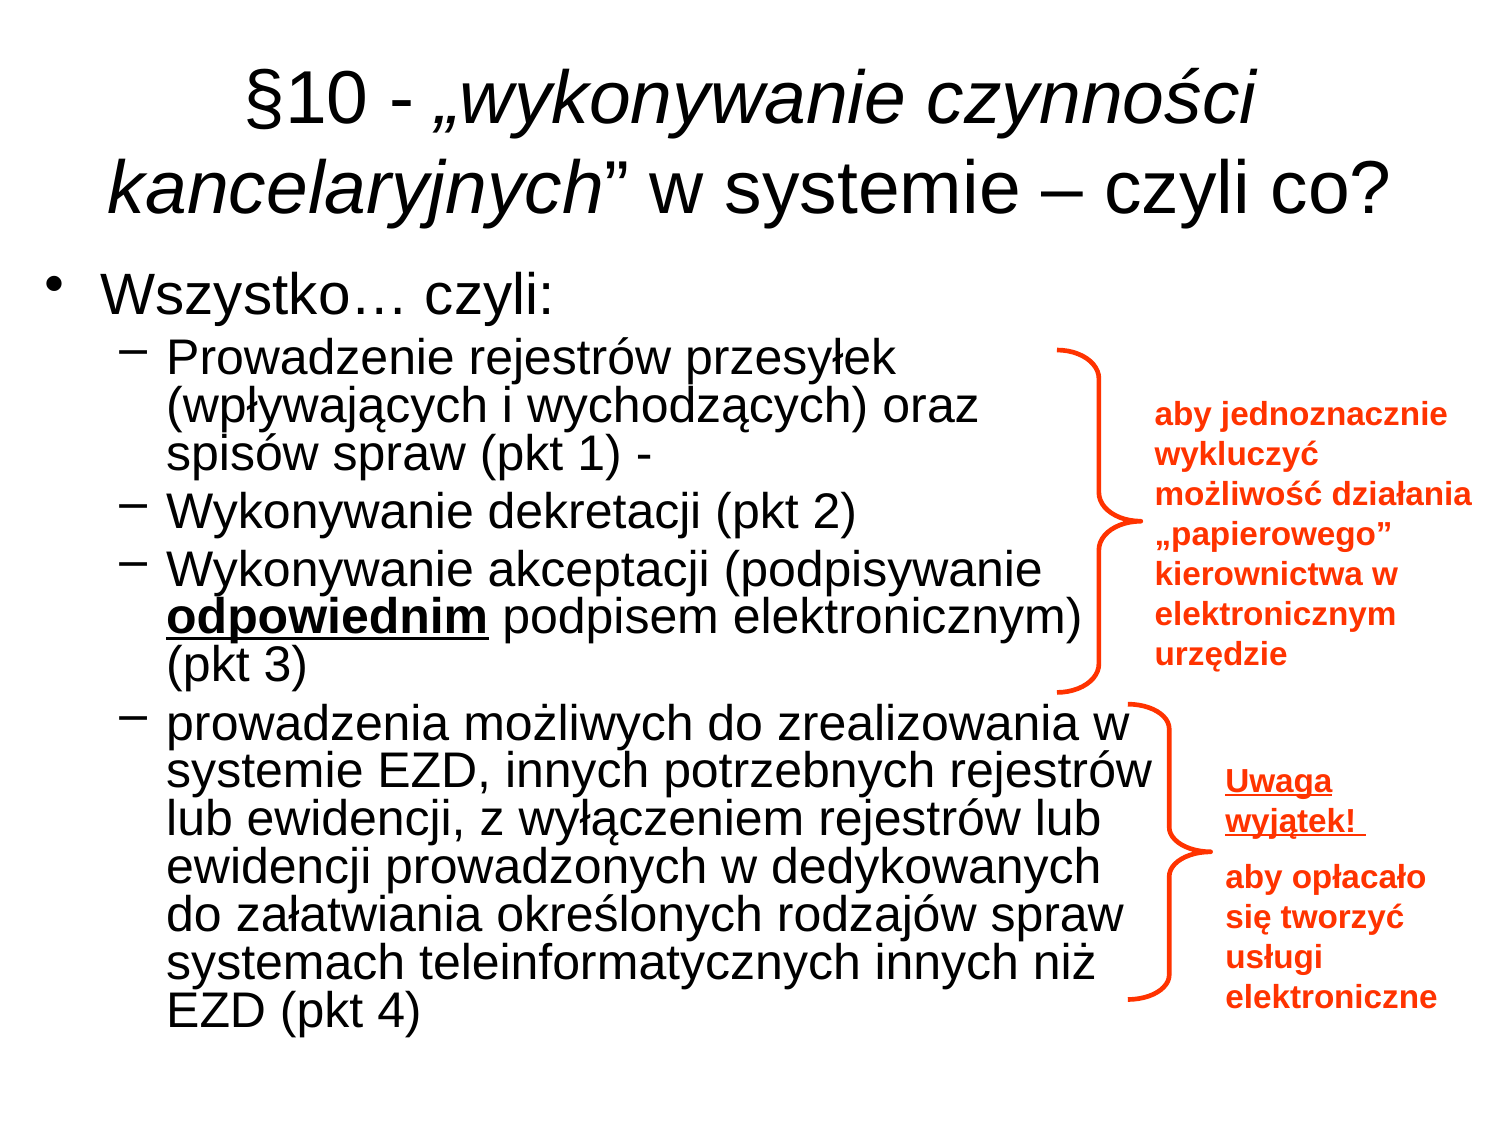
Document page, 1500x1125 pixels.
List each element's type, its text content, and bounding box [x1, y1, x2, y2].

title §10 - „wykonywanie czynności kancelaryjnych” w systemie – czyli co? [74, 44, 1426, 233]
text_box Uwaga wyjątek! aby opłacało się tworzyć usługi elektroniczne [1210, 751, 1471, 1023]
text_box [1056, 350, 1139, 693]
list Wszystko… czyli: Prowadzenie rejestrów przesyłek (wpływających i wychodzących) oraz spisów spraw (pkt 1) - Wykonywanie dekretacji (pkt 2) Wykonywanie akceptacji (podpisywanie odpowiednim podpisem elektronicznym) (pkt 3) prowadzenia możliwych do zrealizowania w systemie EZD, innych potrzebnych rejestrów lub ewidencji, z wyłączeniem rejestrów lub ewidencji prowadzonych w dedykowanych do załatwiania określonych rodzajów spraw systemach teleinformatycznych innych niż EZD (pkt 4) [29, 262, 1176, 1083]
text_box [1127, 704, 1210, 1000]
text_box aby jednoznacznie wykluczyć możliwość działania „papierowego” kierownictwa w elektronicznym urzędzie [1139, 384, 1495, 680]
